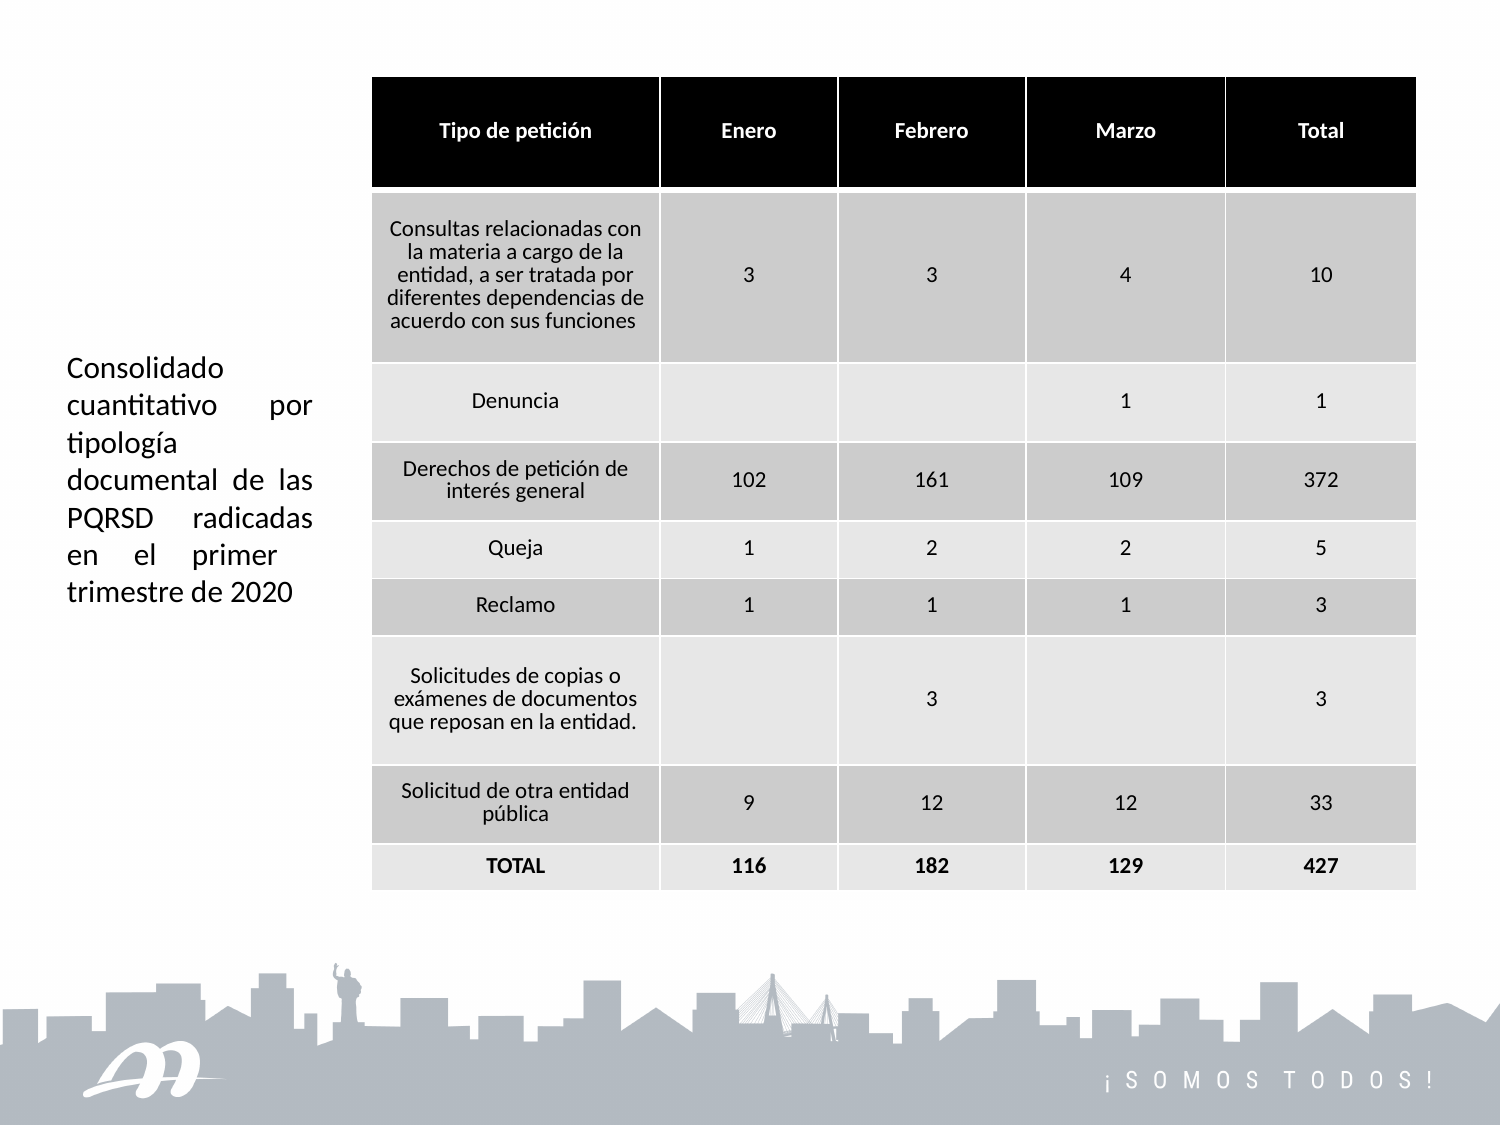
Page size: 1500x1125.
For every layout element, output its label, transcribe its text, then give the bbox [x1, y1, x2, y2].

table_cell Derechos de petición de interés general [372, 443, 659, 520]
table_cell 2 [1027, 522, 1225, 578]
table_cell 1 [839, 579, 1025, 635]
table_cell TOTAL [372, 845, 659, 890]
table_cell 109 [1027, 443, 1225, 520]
table_cell 161 [839, 443, 1025, 520]
table_cell 102 [661, 443, 837, 520]
table_cell 12 [1027, 766, 1225, 843]
table_header Enero [661, 77, 837, 187]
table_cell [1027, 637, 1225, 764]
table_cell [661, 364, 837, 441]
table_cell 1 [661, 522, 837, 578]
table_cell 182 [839, 845, 1025, 890]
table_cell 9 [661, 766, 837, 843]
table_cell Solicitud de otra entidad pública [372, 766, 659, 843]
table_cell 3 [661, 193, 837, 362]
table_cell 5 [1226, 522, 1416, 578]
table_header Total [1226, 77, 1416, 187]
table_cell Solicitudes de copias o exámenes de documentos que reposan en la entidad. [372, 637, 659, 764]
table_cell 4 [1027, 193, 1225, 362]
text_box Consolidado cuantitativo por tipología documental de las PQRSD radicadas en el primer trimestre de 2020 [52, 339, 329, 617]
table_cell 129 [1027, 845, 1225, 890]
table_cell 10 [1226, 193, 1416, 362]
table_cell 427 [1226, 845, 1416, 890]
table_cell Consultas relacionadas con la materia a cargo de la entidad, a ser tratada por diferentes dependencias de acuerdo con sus funciones [372, 193, 659, 362]
table_cell Queja [372, 522, 659, 578]
table_cell 372 [1226, 443, 1416, 520]
table_cell 2 [839, 522, 1025, 578]
table_header Febrero [839, 77, 1025, 187]
table_cell [661, 637, 837, 764]
picture [0, 0, 1500, 1125]
table_cell 1 [1226, 364, 1416, 441]
table_cell 3 [1226, 579, 1416, 635]
table_header Tipo de petición [372, 77, 659, 187]
table_header Marzo [1027, 77, 1225, 187]
table_cell 3 [1226, 637, 1416, 764]
table_cell 3 [839, 637, 1025, 764]
table_cell 1 [661, 579, 837, 635]
table_cell 3 [839, 193, 1025, 362]
table_cell 1 [1027, 364, 1225, 441]
table_cell 116 [661, 845, 837, 890]
table_cell 1 [1027, 579, 1225, 635]
table_cell 12 [839, 766, 1025, 843]
table_cell Reclamo [372, 579, 659, 635]
table_cell Denuncia [372, 364, 659, 441]
table_cell 33 [1226, 766, 1416, 843]
table_cell [839, 364, 1025, 441]
